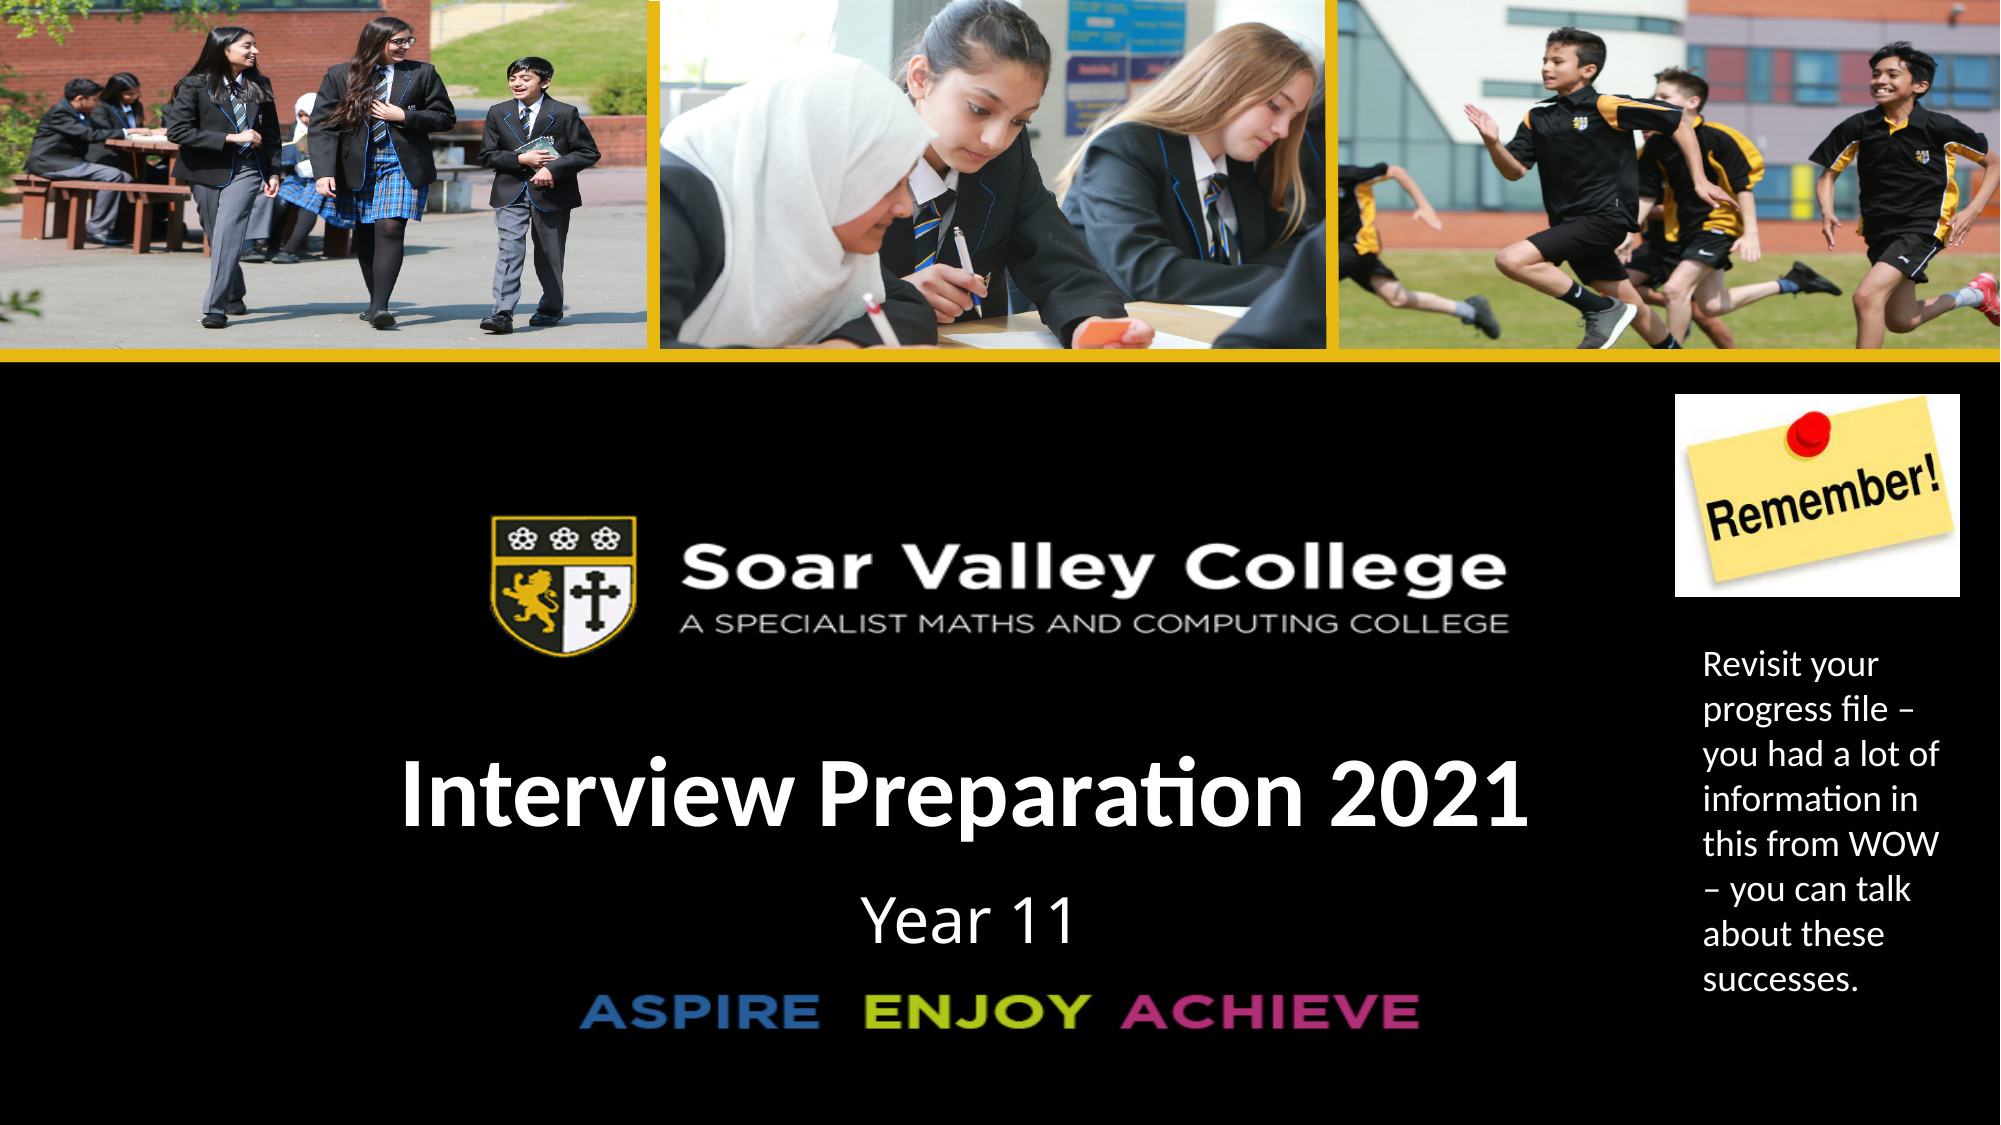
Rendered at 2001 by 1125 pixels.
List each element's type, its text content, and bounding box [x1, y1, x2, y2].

subtitle Year 11 [287, 871, 1687, 965]
picture [0, 362, 2000, 1125]
picture [1338, 0, 2000, 349]
title Interview Preparation 2021 [137, 681, 1687, 838]
picture [0, 0, 659, 349]
picture [660, 0, 1326, 349]
text_box Revisit your progress file – you had a lot of information in this from WOW – you can talk about these successes. [1687, 631, 1960, 1007]
